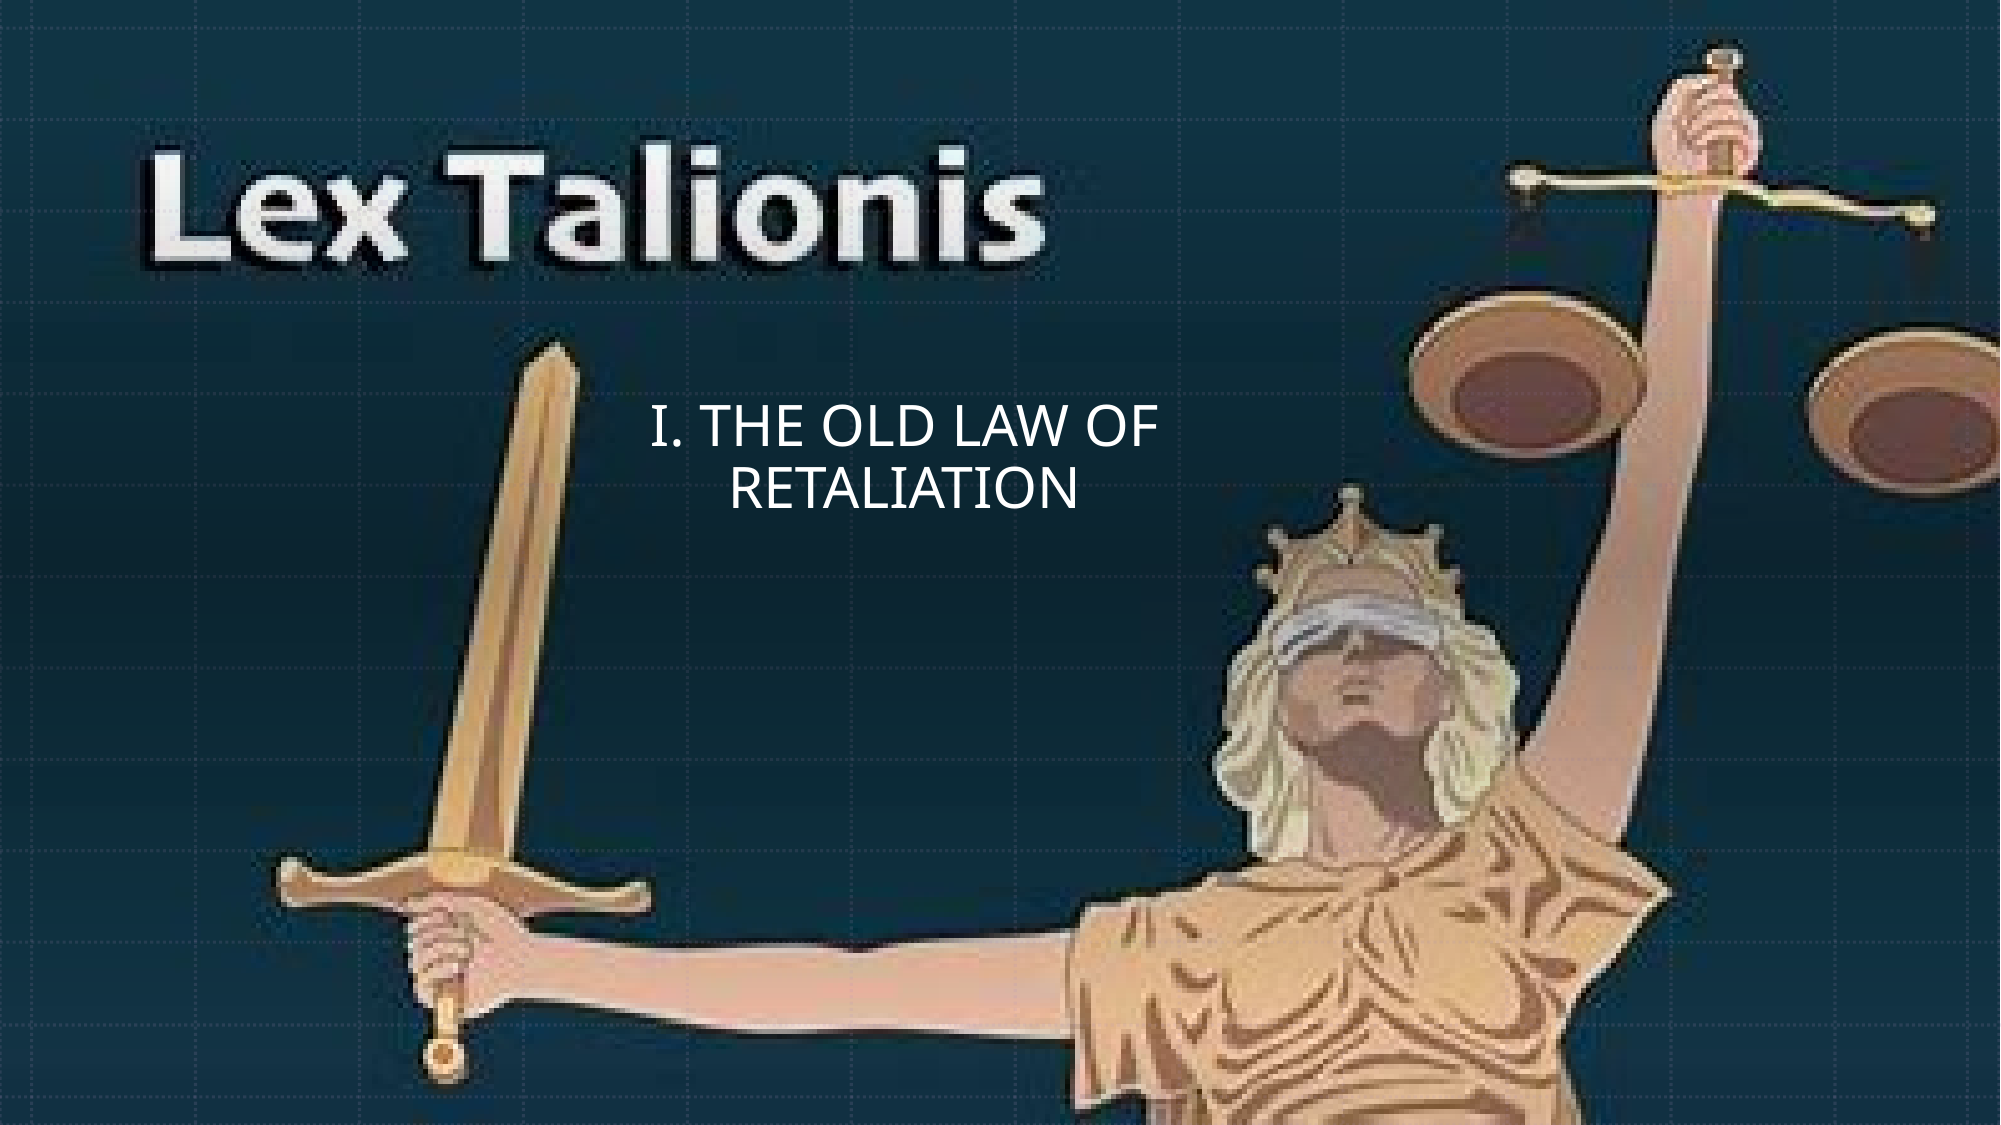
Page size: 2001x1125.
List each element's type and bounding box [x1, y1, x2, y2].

text_box [0, 0, 2000, 1125]
